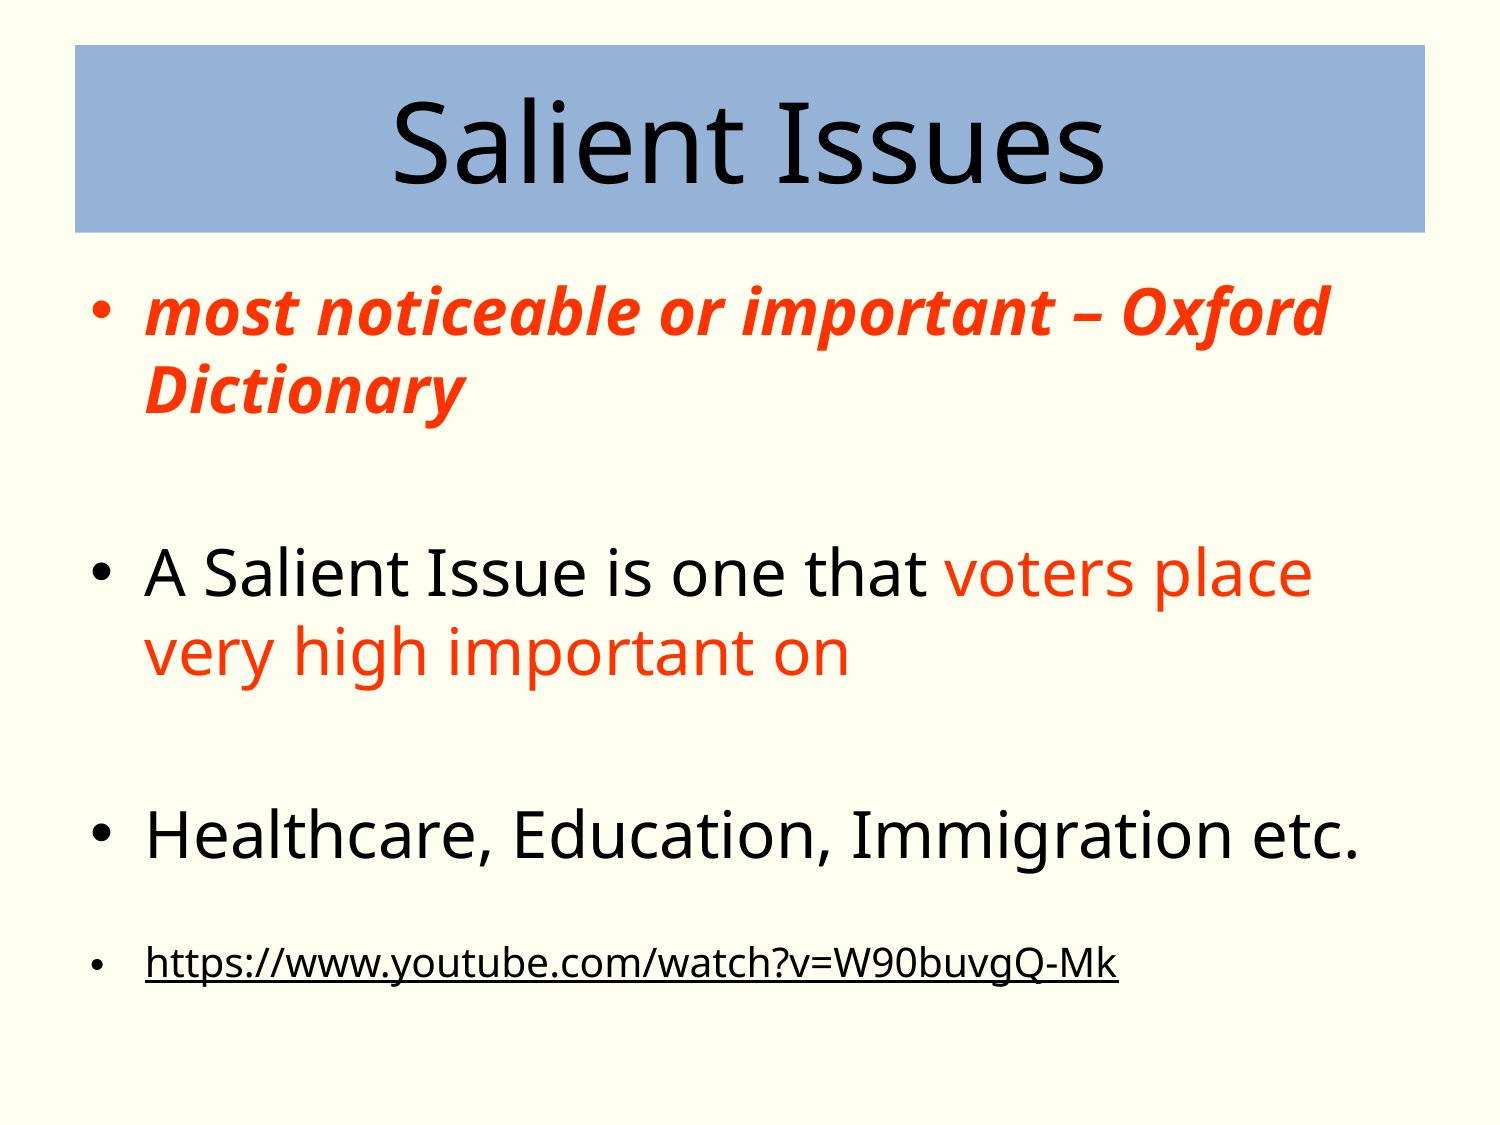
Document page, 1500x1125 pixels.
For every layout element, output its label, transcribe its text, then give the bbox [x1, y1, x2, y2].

title Salient Issues [75, 45, 1425, 233]
list most noticeable or important – Oxford Dictionary A Salient Issue is one that voters place very high important on Healthcare, Education, Immigration etc. https://www.youtube.com/watch?v=W90buvgQ-Mk [75, 262, 1425, 1005]
